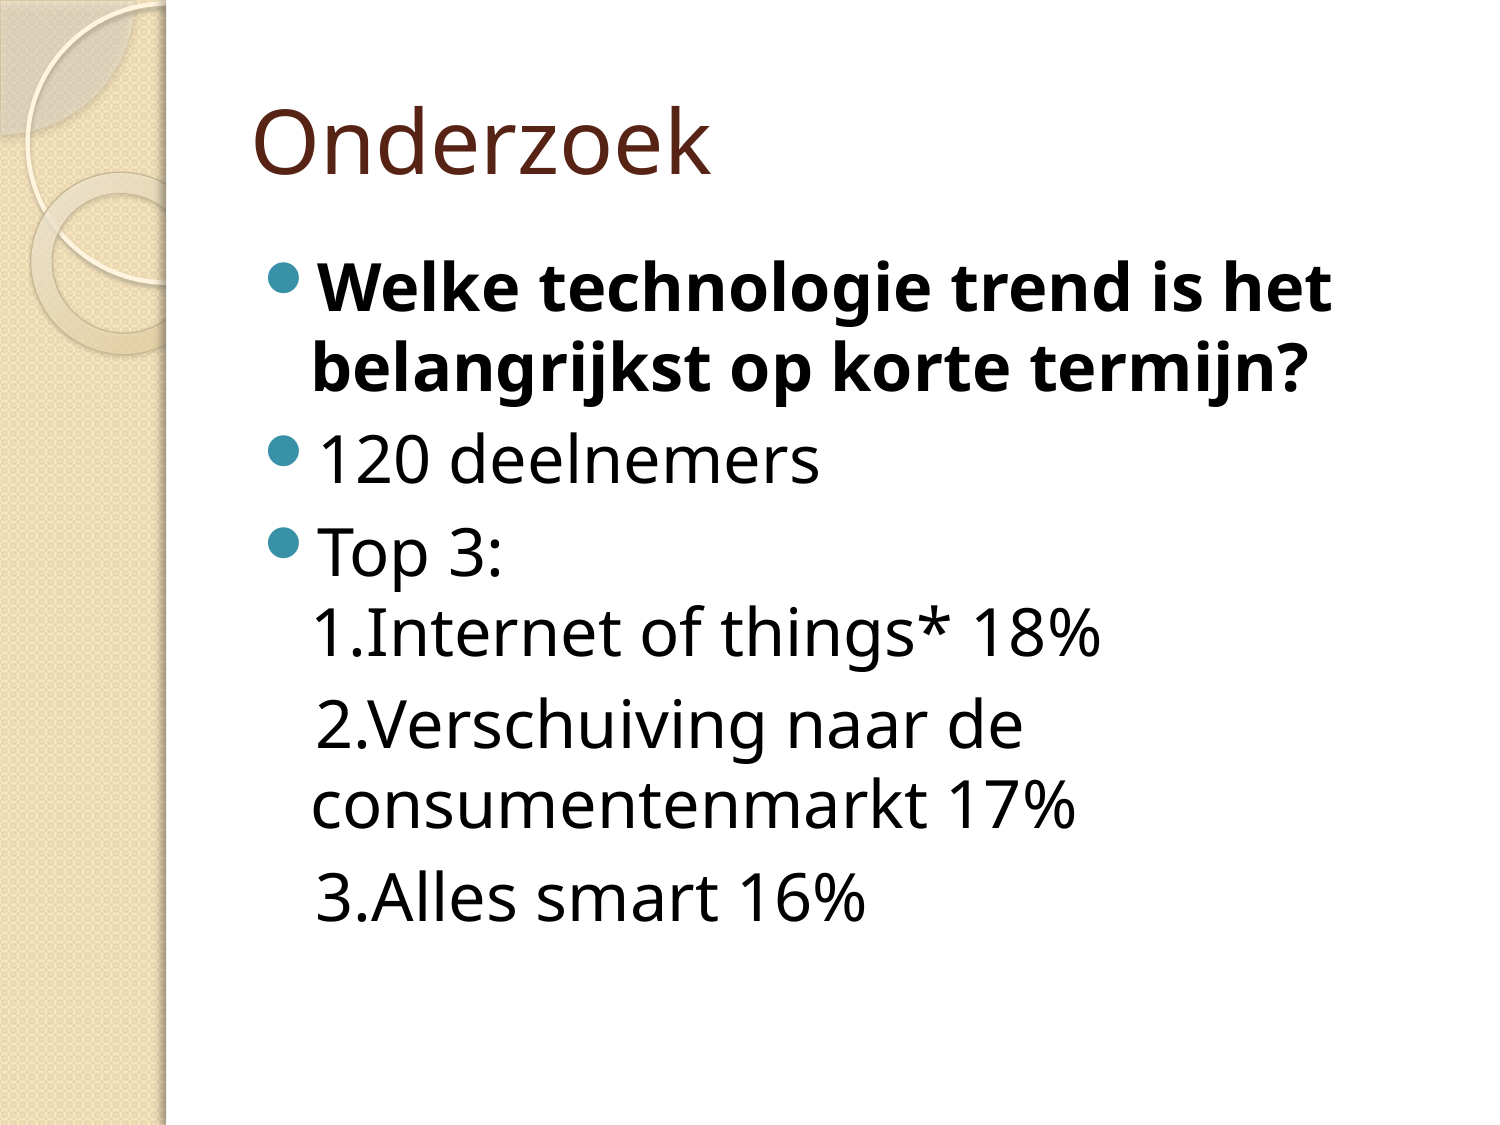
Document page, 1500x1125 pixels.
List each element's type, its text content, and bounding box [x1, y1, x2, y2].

title Onderzoek [235, 45, 1466, 233]
list Welke technologie trend is het belangrijkst op korte termijn? 120 deelnemers Top 3: 1.Internet of things* 18% 2.Verschuiving naar de consumentenmarkt 17% 3.Alles smart 16% [235, 237, 1466, 1025]
